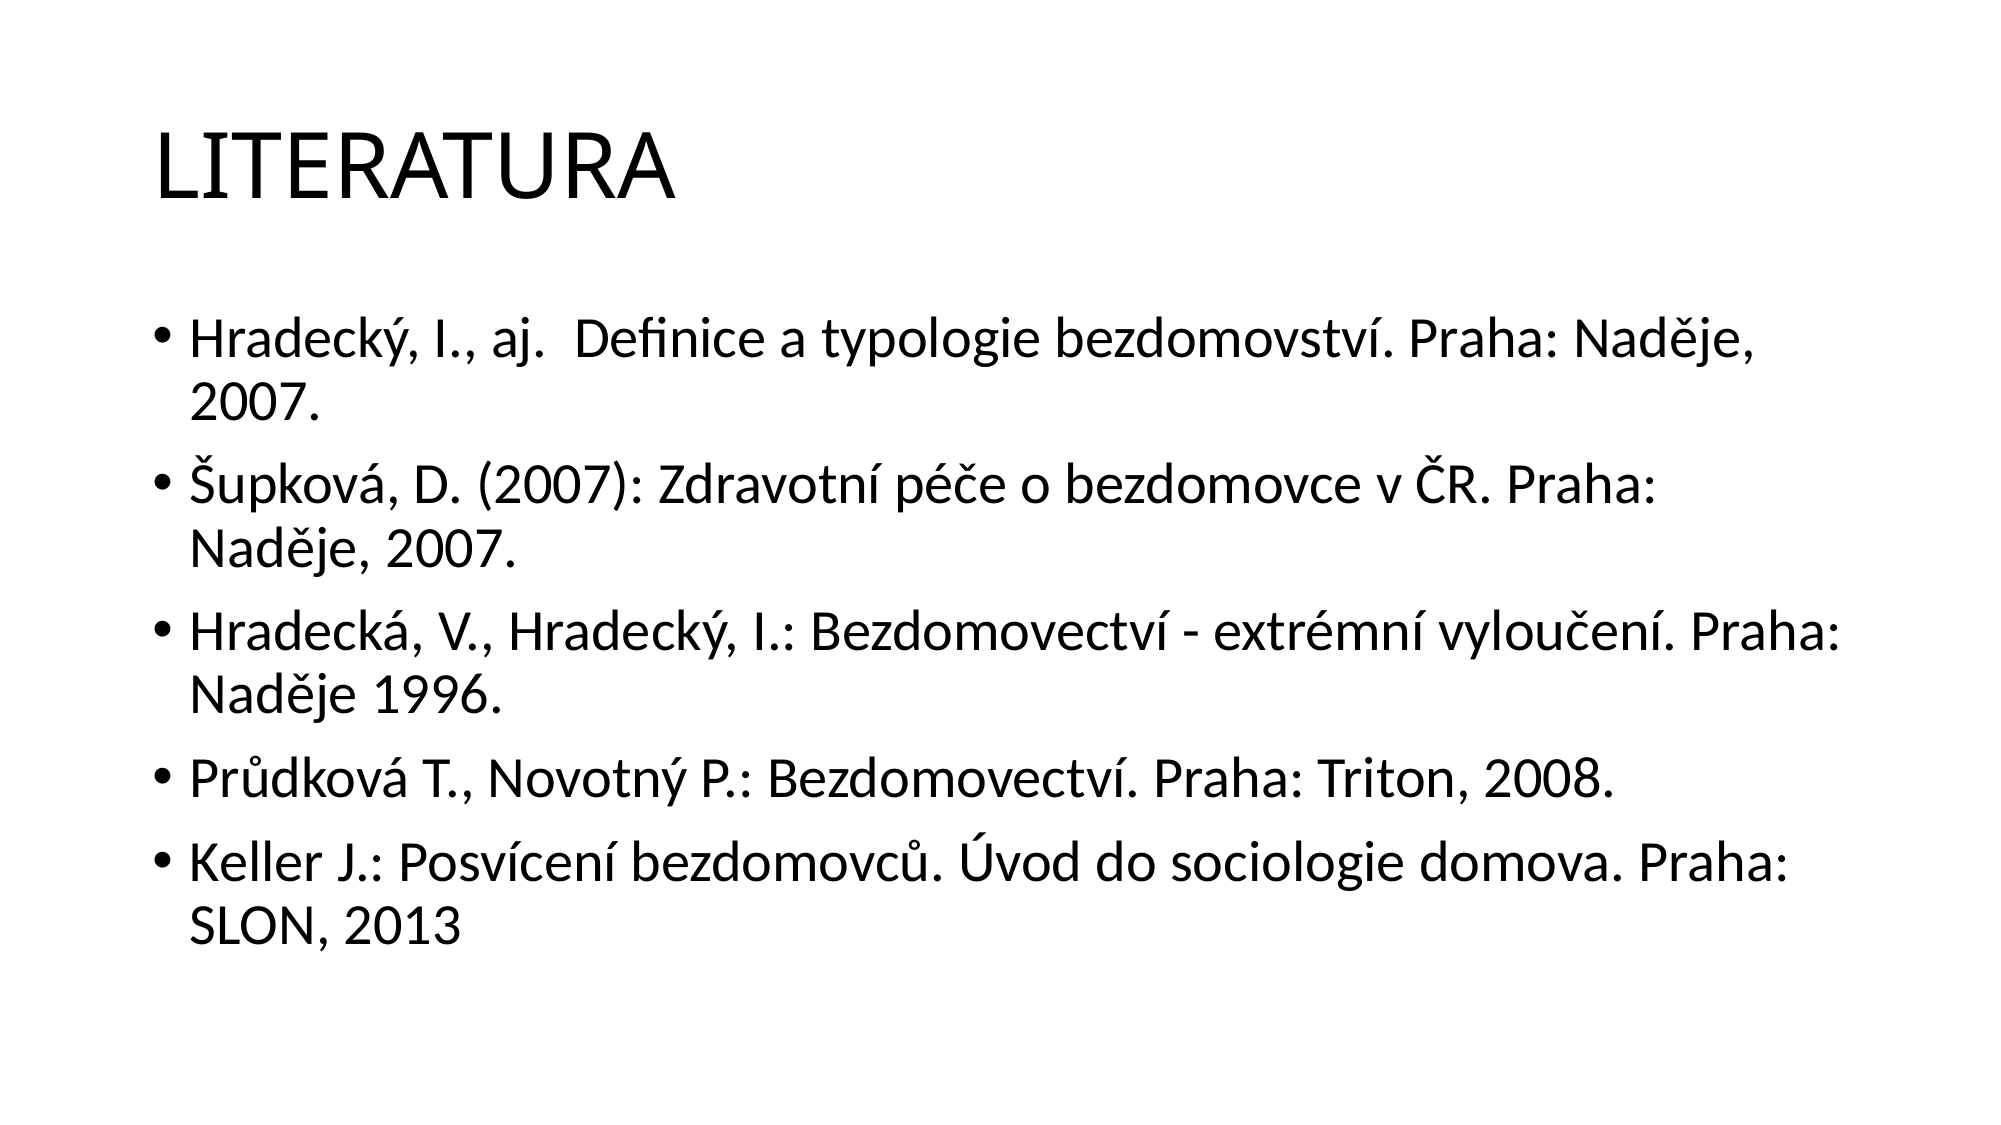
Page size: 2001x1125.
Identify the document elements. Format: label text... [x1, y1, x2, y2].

list Hradecký, I., aj. Definice a typologie bezdomovství. Praha: Naděje, 2007. Šupková, D. (2007): Zdravotní péče o bezdomovce v ČR. Praha: Naděje, 2007. Hradecká, V., Hradecký, I.: Bezdomovectví - extrémní vyloučení. Praha: Naděje 1996. Průdková T., Novotný P.: Bezdomovectví. Praha: Triton, 2008. Keller J.: Posvícení bezdomovců. Úvod do sociologie domova. Praha: SLON, 2013 [137, 299, 1863, 1014]
title LITERATURA [137, 59, 1863, 278]
